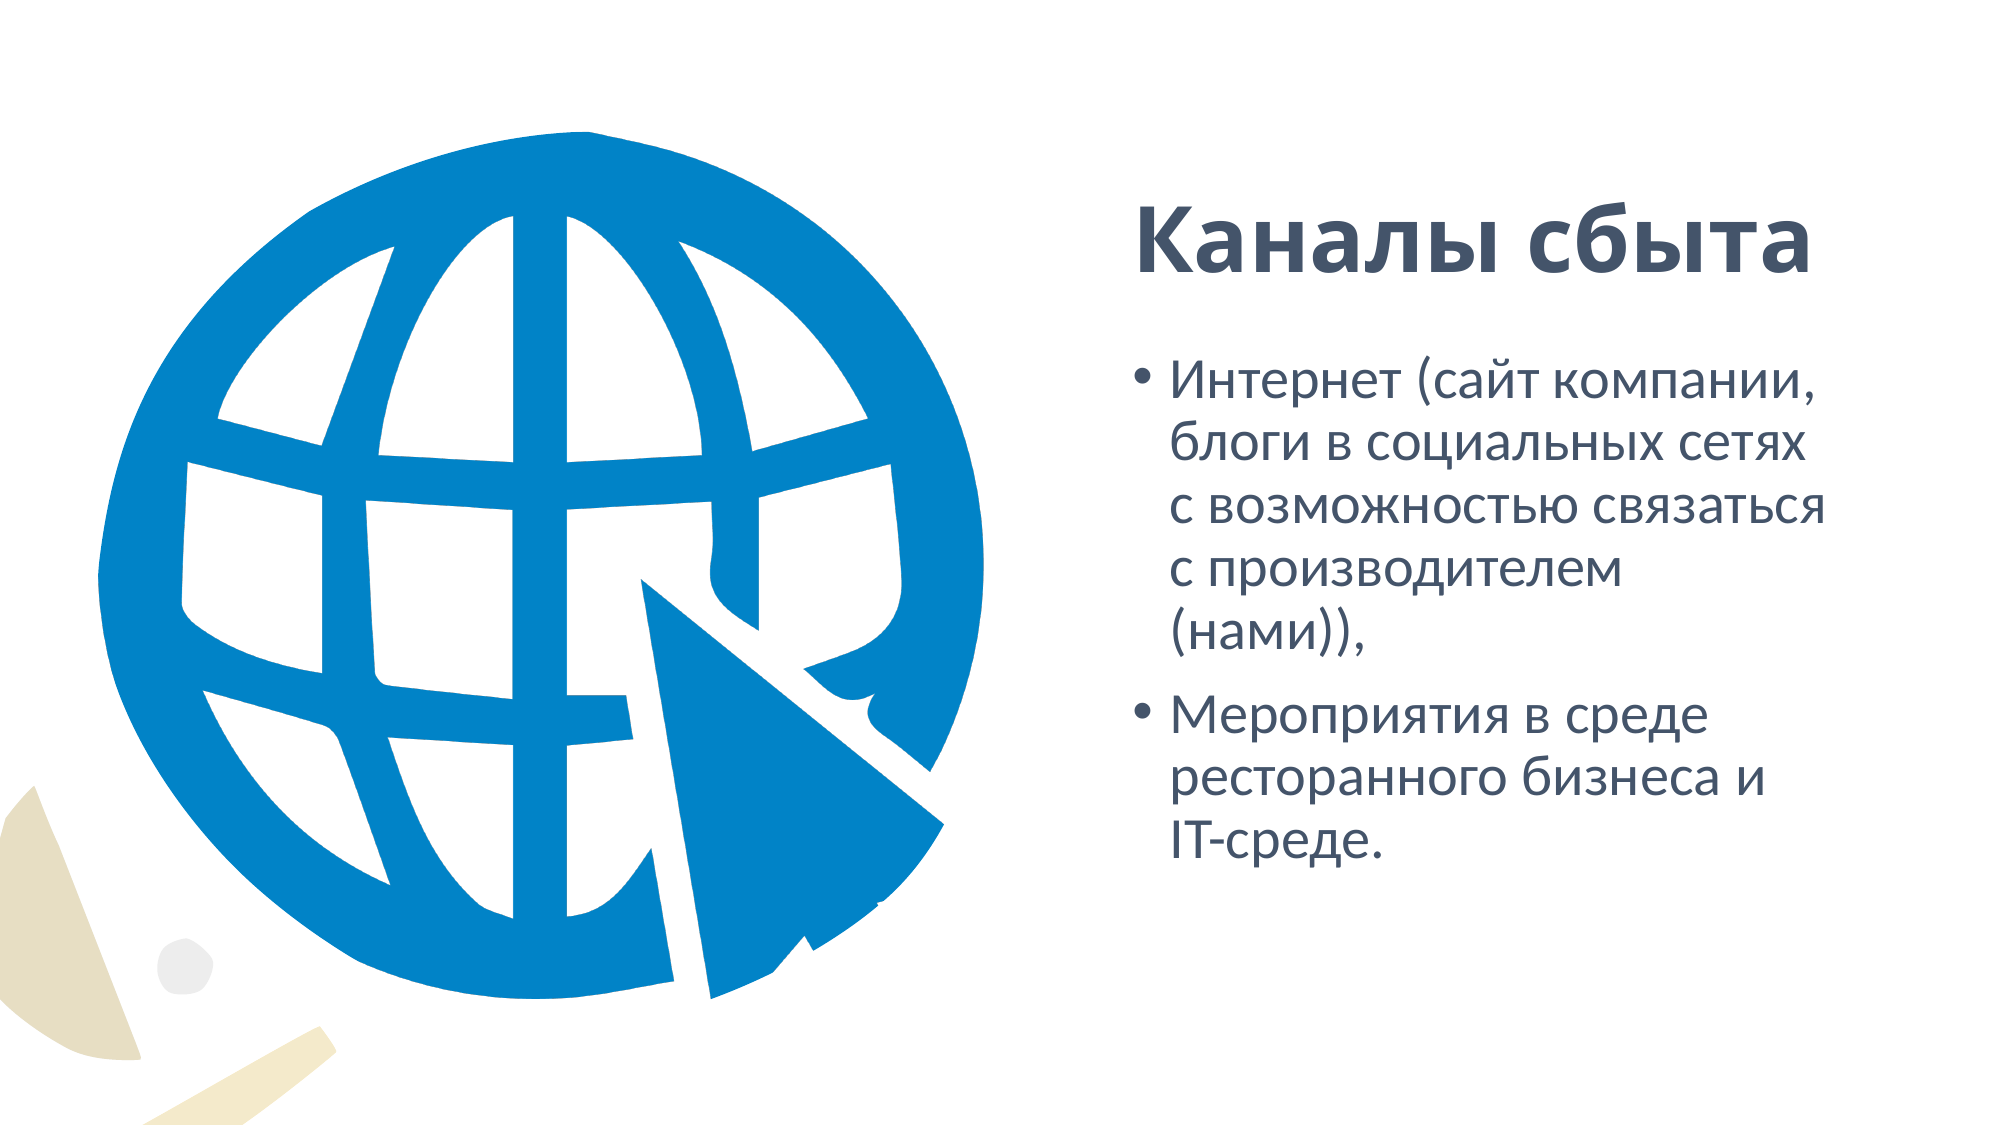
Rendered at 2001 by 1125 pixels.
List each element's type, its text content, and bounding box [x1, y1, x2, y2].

picture [97, 578, 165, 784]
picture [681, 243, 867, 450]
picture [204, 692, 389, 884]
list Интернет (сайт компании, блоги в социальных сетях с возможностью связаться с производителем (нами)), Мероприятия в среде ресторанного бизнеса и IT-среде. [1117, 340, 1850, 927]
picture [340, 131, 1000, 1030]
picture [379, 217, 513, 462]
picture [567, 217, 701, 462]
picture [97, 131, 570, 573]
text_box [0, 784, 340, 1125]
picture [182, 463, 322, 672]
title Каналы сбыта [1117, 31, 1851, 300]
picture [366, 501, 512, 698]
picture [389, 738, 513, 918]
picture [219, 248, 393, 445]
